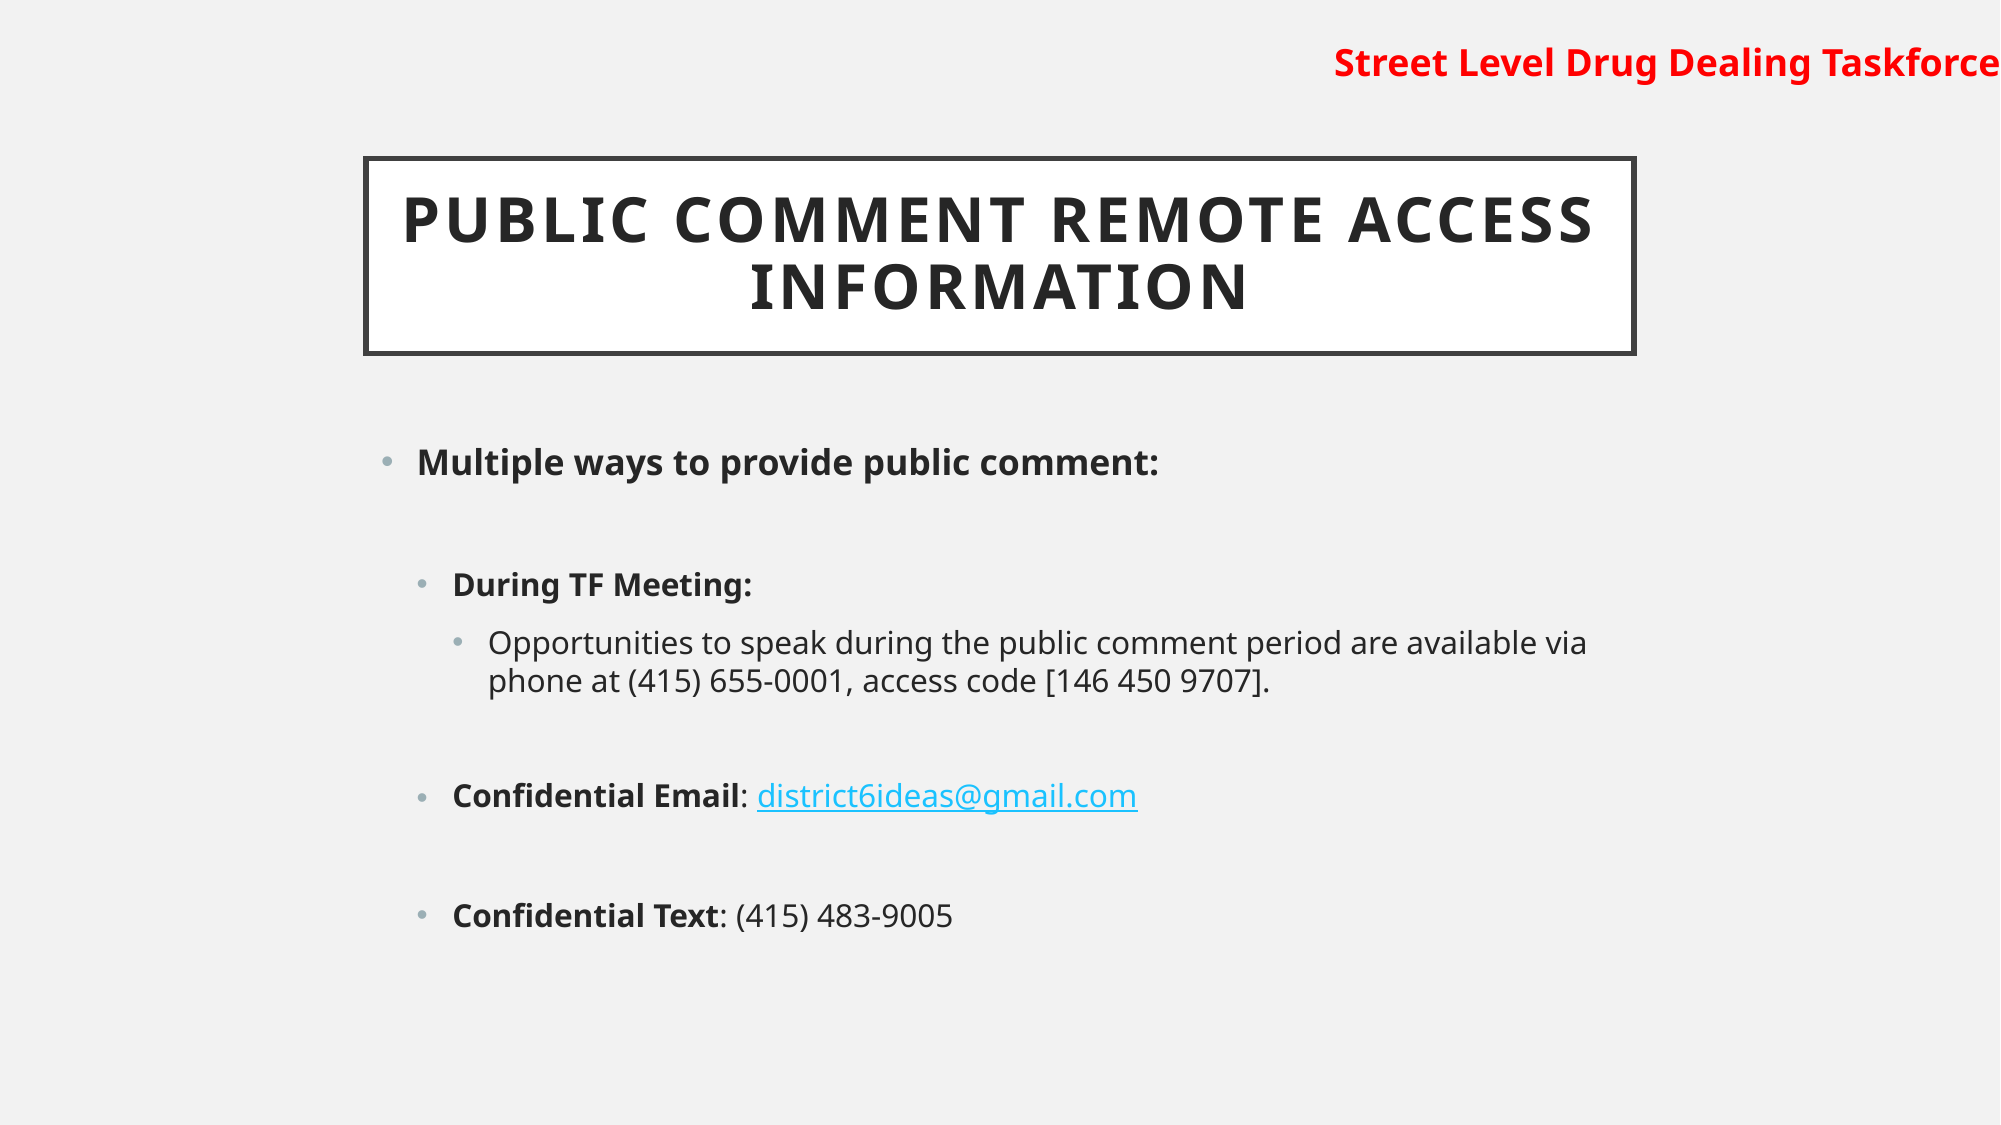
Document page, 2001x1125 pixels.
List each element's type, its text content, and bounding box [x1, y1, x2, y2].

title Public Comment Remote Access Information [363, 156, 1637, 356]
list Multiple ways to provide public comment: During TF Meeting: Opportunities to speak during the public comment period are available via phone at (415) 655-0001, access code [146 450 9707]. Confidential Email: district6ideas@gmail.com Confidential Text: (415) 483-9005 [366, 432, 1634, 942]
text_box Street Level Drug Dealing Taskforce [1319, 31, 2000, 92]
